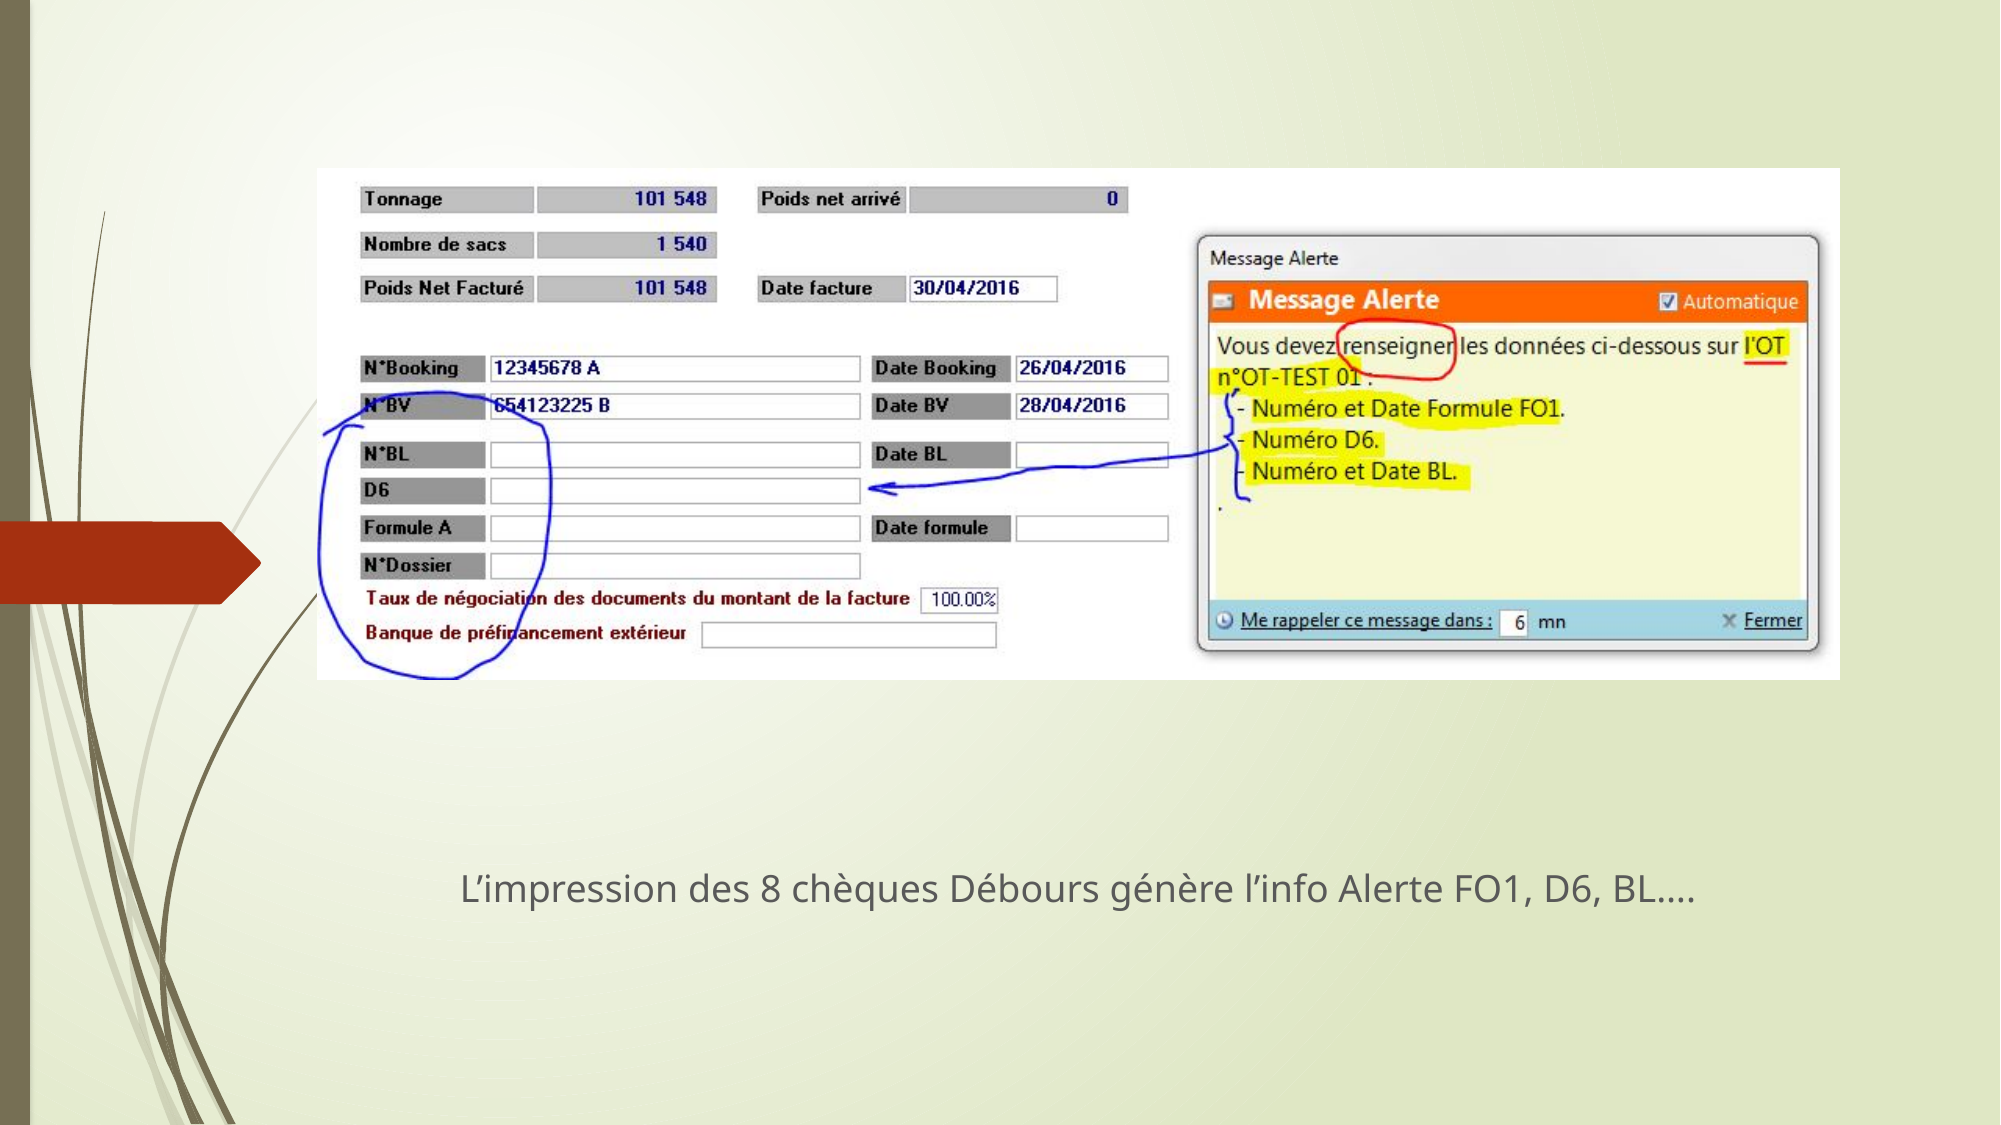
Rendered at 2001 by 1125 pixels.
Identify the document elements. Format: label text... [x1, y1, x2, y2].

picture [317, 167, 1840, 680]
list L’impression des 8 chèques Débours génère l’info Alerte FO1, D6, BL…. [347, 810, 1810, 966]
